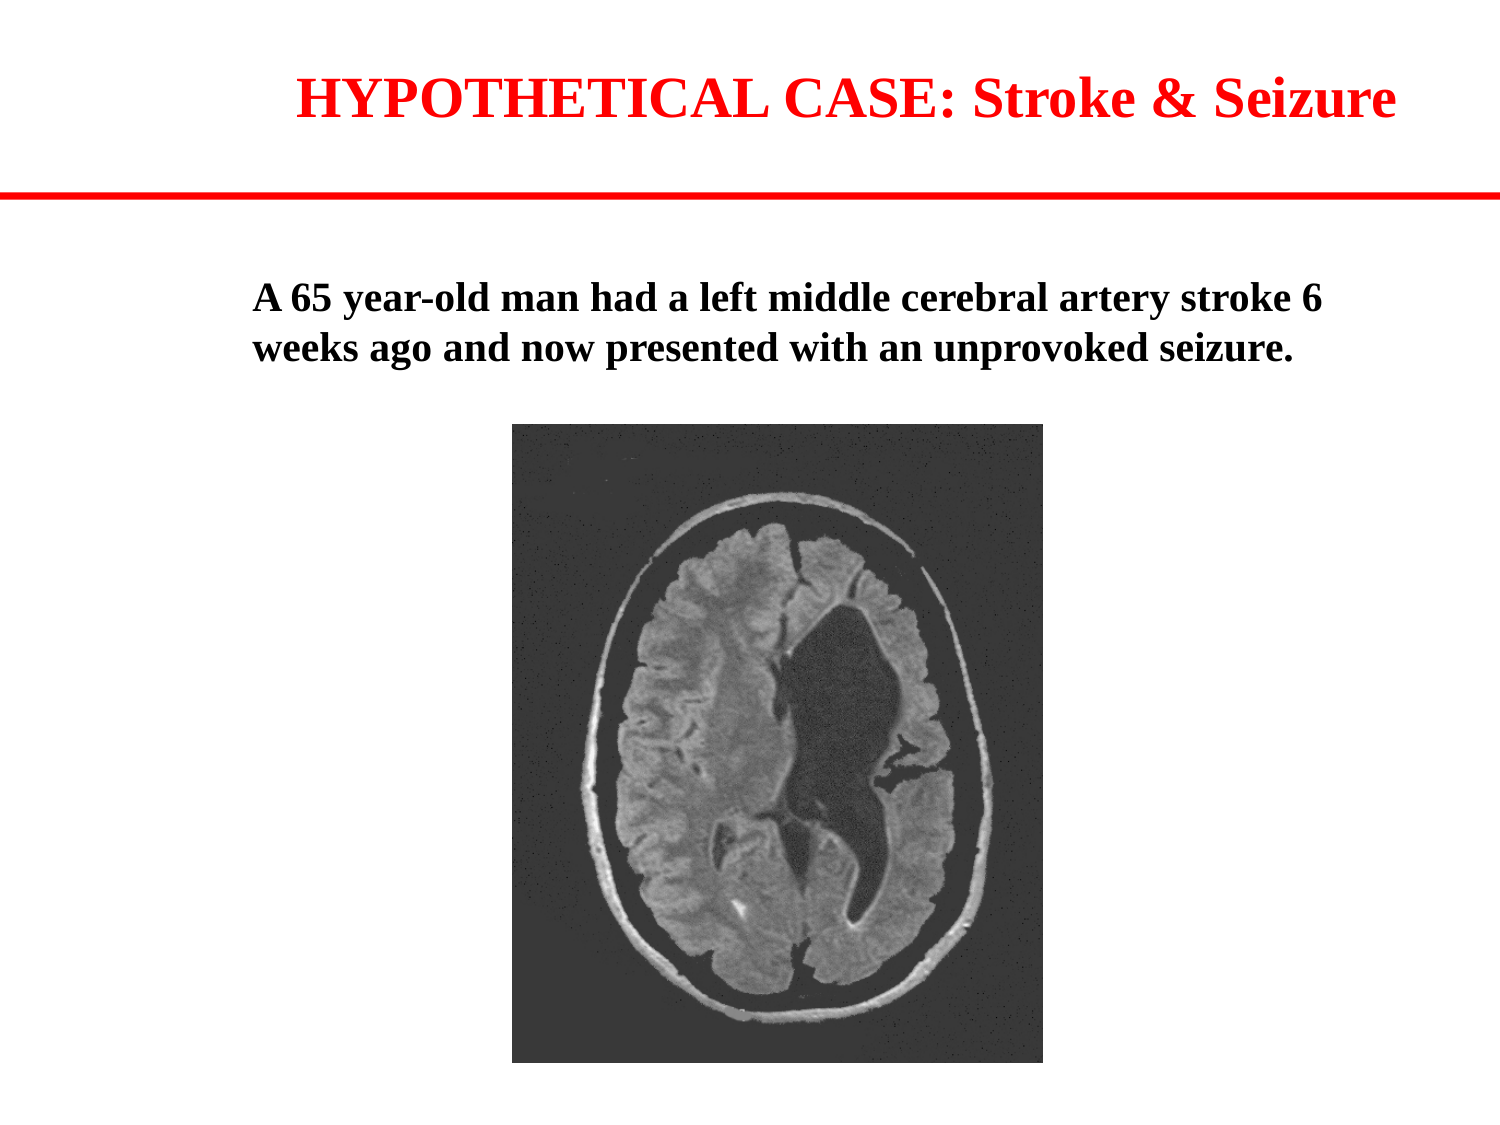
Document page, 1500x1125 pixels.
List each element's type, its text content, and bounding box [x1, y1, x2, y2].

text_box HYPOTHETICAL CASE: Stroke & Seizure [281, 51, 1427, 137]
text_box [0, 190, 1500, 202]
picture [512, 424, 1044, 1063]
text_box A 65 year-old man had a left middle cerebral artery stroke 6 weeks ago and now presented with an unprovoked seizure. [237, 262, 1363, 378]
